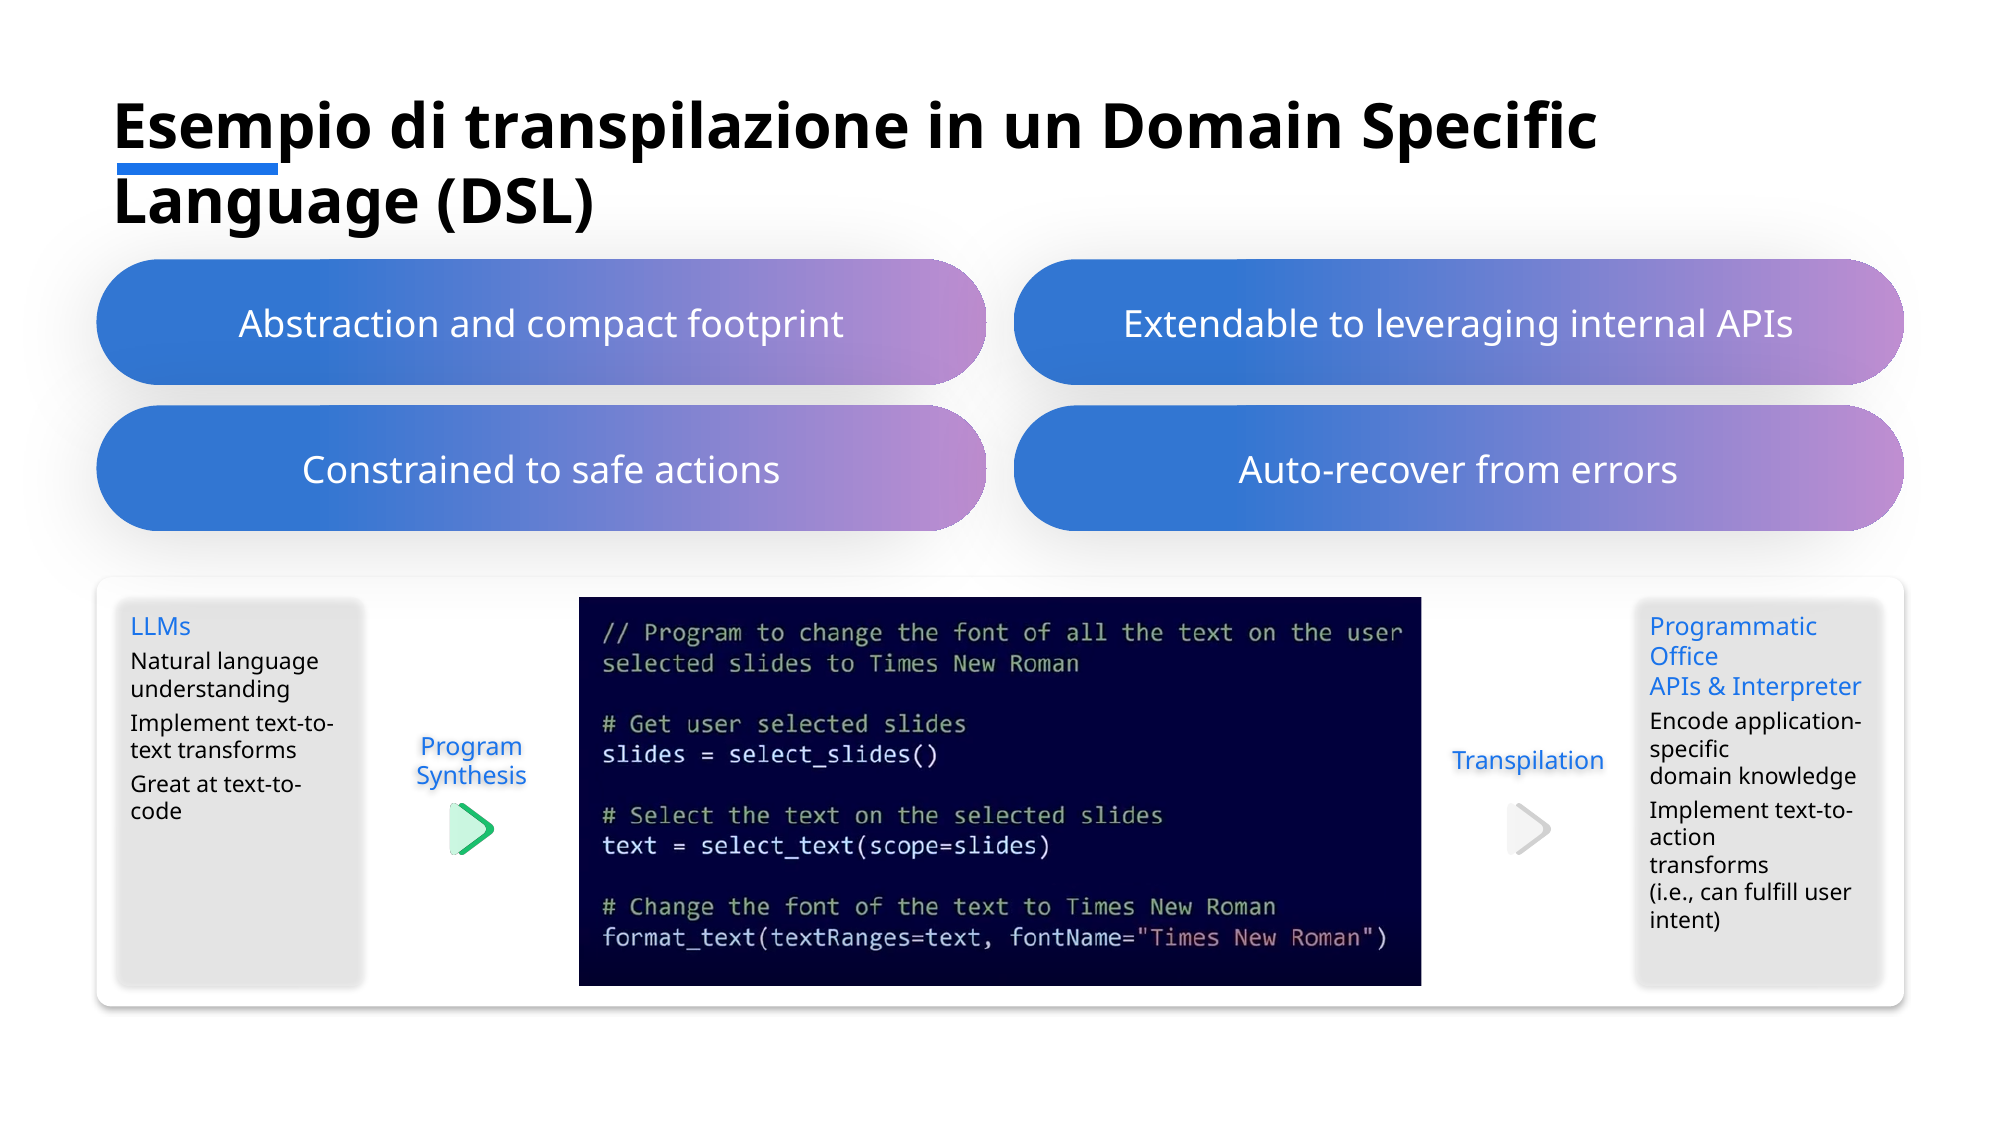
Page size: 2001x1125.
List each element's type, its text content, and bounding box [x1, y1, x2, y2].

text_box LLMs Natural language understanding Implement text-to- text transforms Great at text-to-code [130, 610, 351, 825]
text_box [1635, 597, 1885, 987]
title Esempio di transpilazione in un Domain Specific Language (DSL) [97, 78, 1905, 150]
text_box Extendable to leveraging internal APIs [1013, 259, 1904, 386]
text_box [116, 597, 366, 987]
text_box Programmatic Office APIs & Interpreter Encode application-specific domain knowledge Implement text-to-action transforms (i.e., can fulfill user intent) [1649, 610, 1870, 933]
text_box Constrained to safe actions [96, 405, 987, 532]
text_box [96, 576, 1905, 1007]
picture [579, 597, 1422, 987]
text_box Abstraction and compact footprint [96, 259, 987, 386]
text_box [358, 729, 574, 855]
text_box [1415, 744, 1643, 855]
text_box Auto-recover from errors [1013, 405, 1904, 532]
